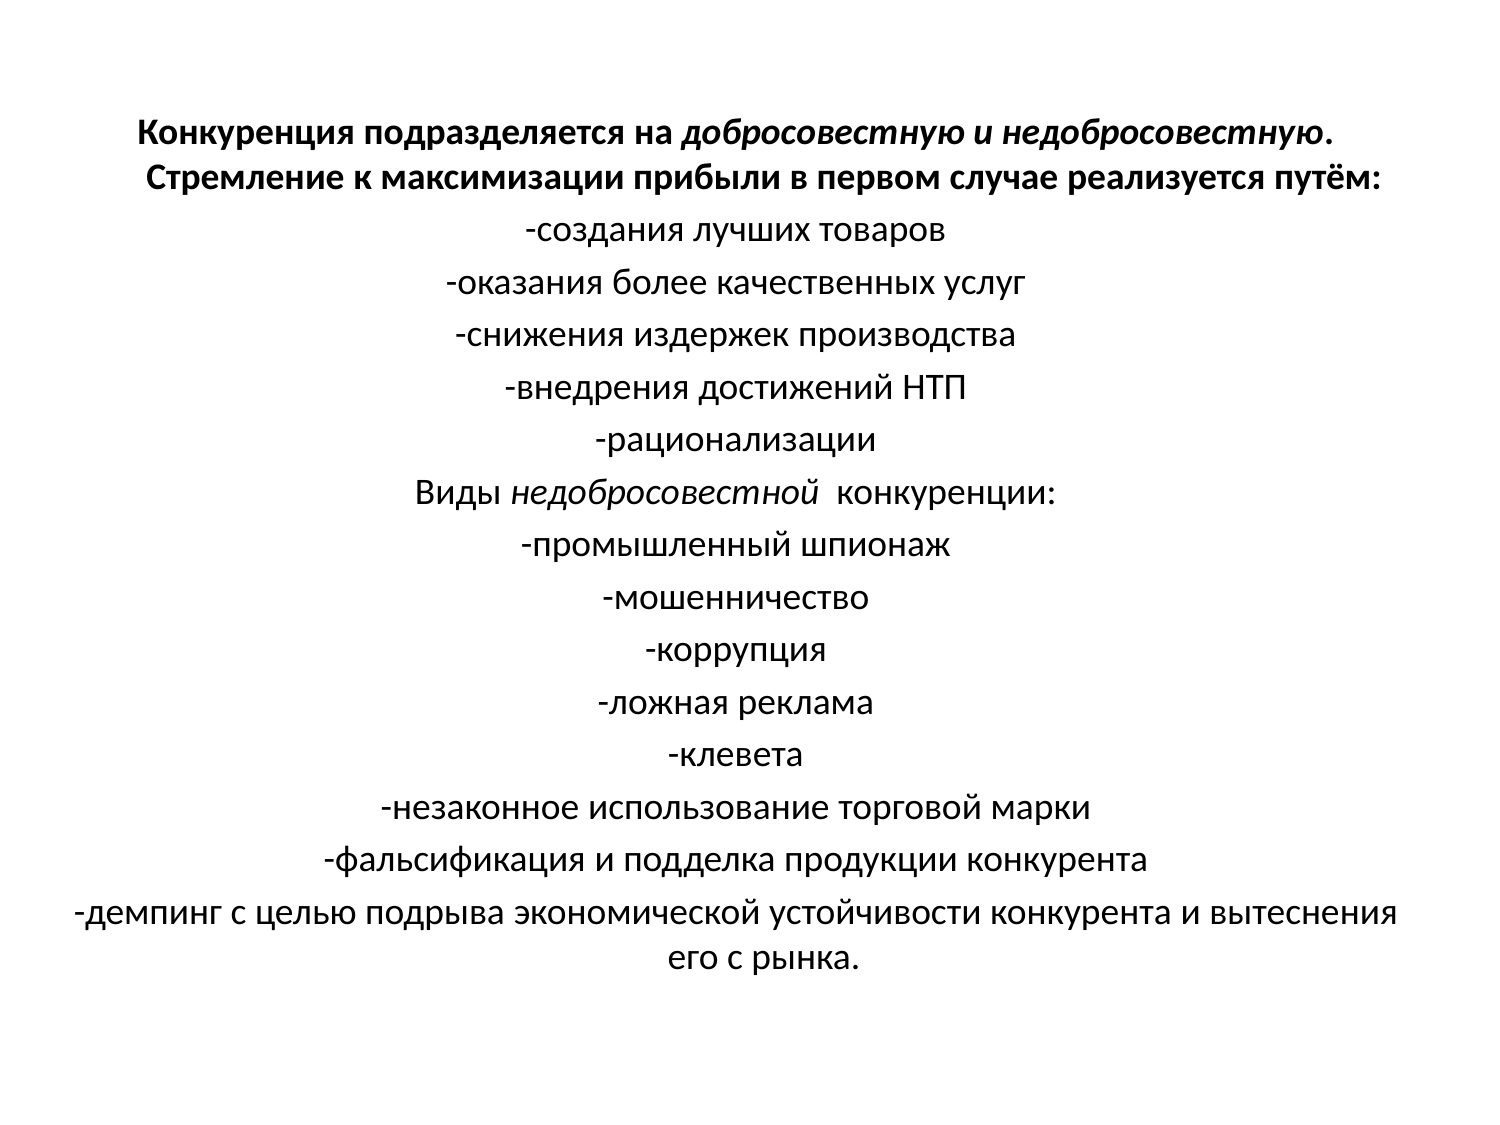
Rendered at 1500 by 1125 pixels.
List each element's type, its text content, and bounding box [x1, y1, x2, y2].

list Конкуренция подразделяется на добросовестную и недобросовестную. Стремление к максимизации прибыли в первом случае реализуется путём: -создания лучших товаров -оказания более качественных услуг -снижения издержек производства -внедрения достижений НТП -рационализации Виды недобросовестной конкуренции: -промышленный шпионаж -мошенничество -коррупция -ложная реклама -клевета -незаконное использование торговой марки -фальсификация и подделка продукции конкурента -демпинг с целью подрыва экономической устойчивости конкурента и вытеснения его с рынка. [46, 46, 1425, 1005]
